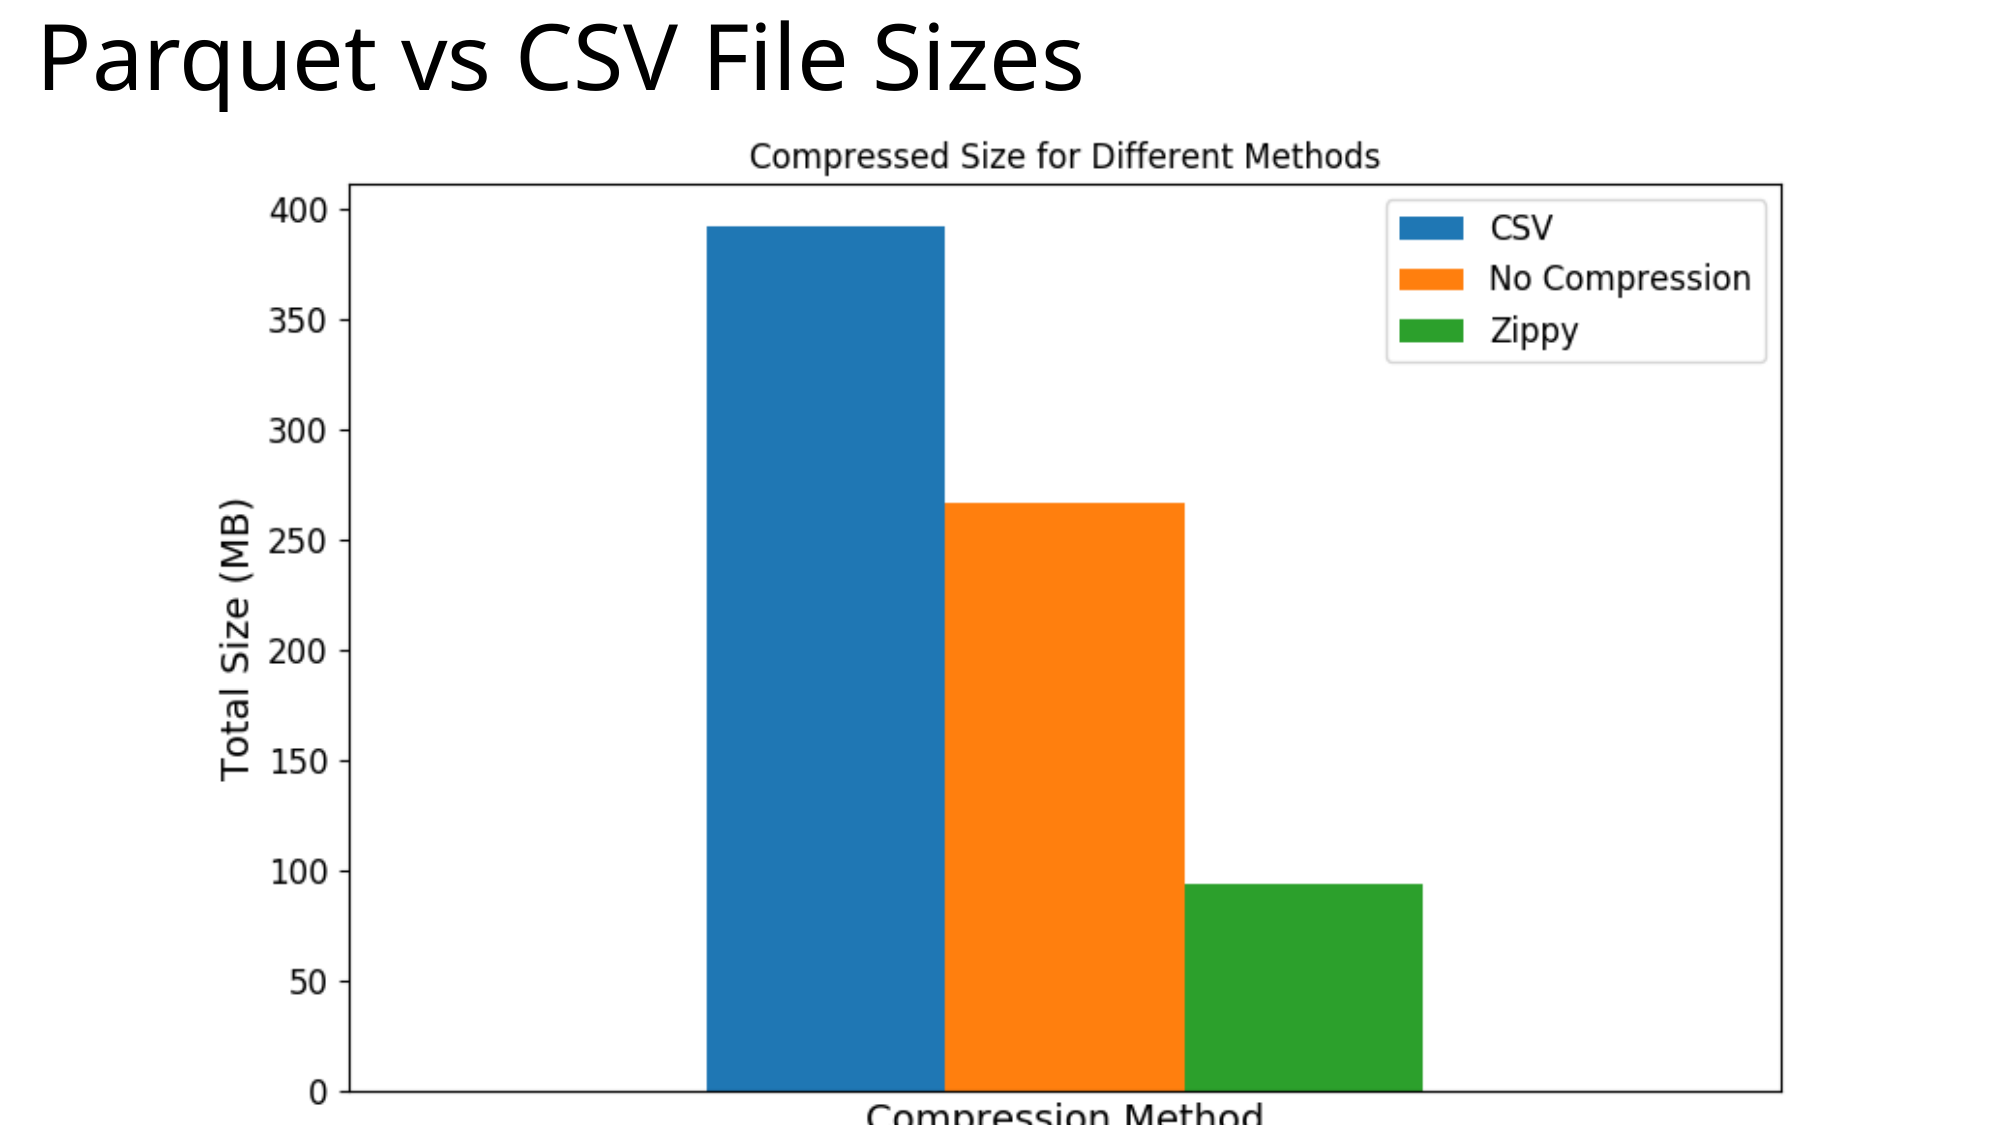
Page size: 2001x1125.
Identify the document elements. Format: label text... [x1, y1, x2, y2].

title Parquet vs CSV File Sizes [21, 0, 1747, 170]
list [117, 43, 1967, 1125]
